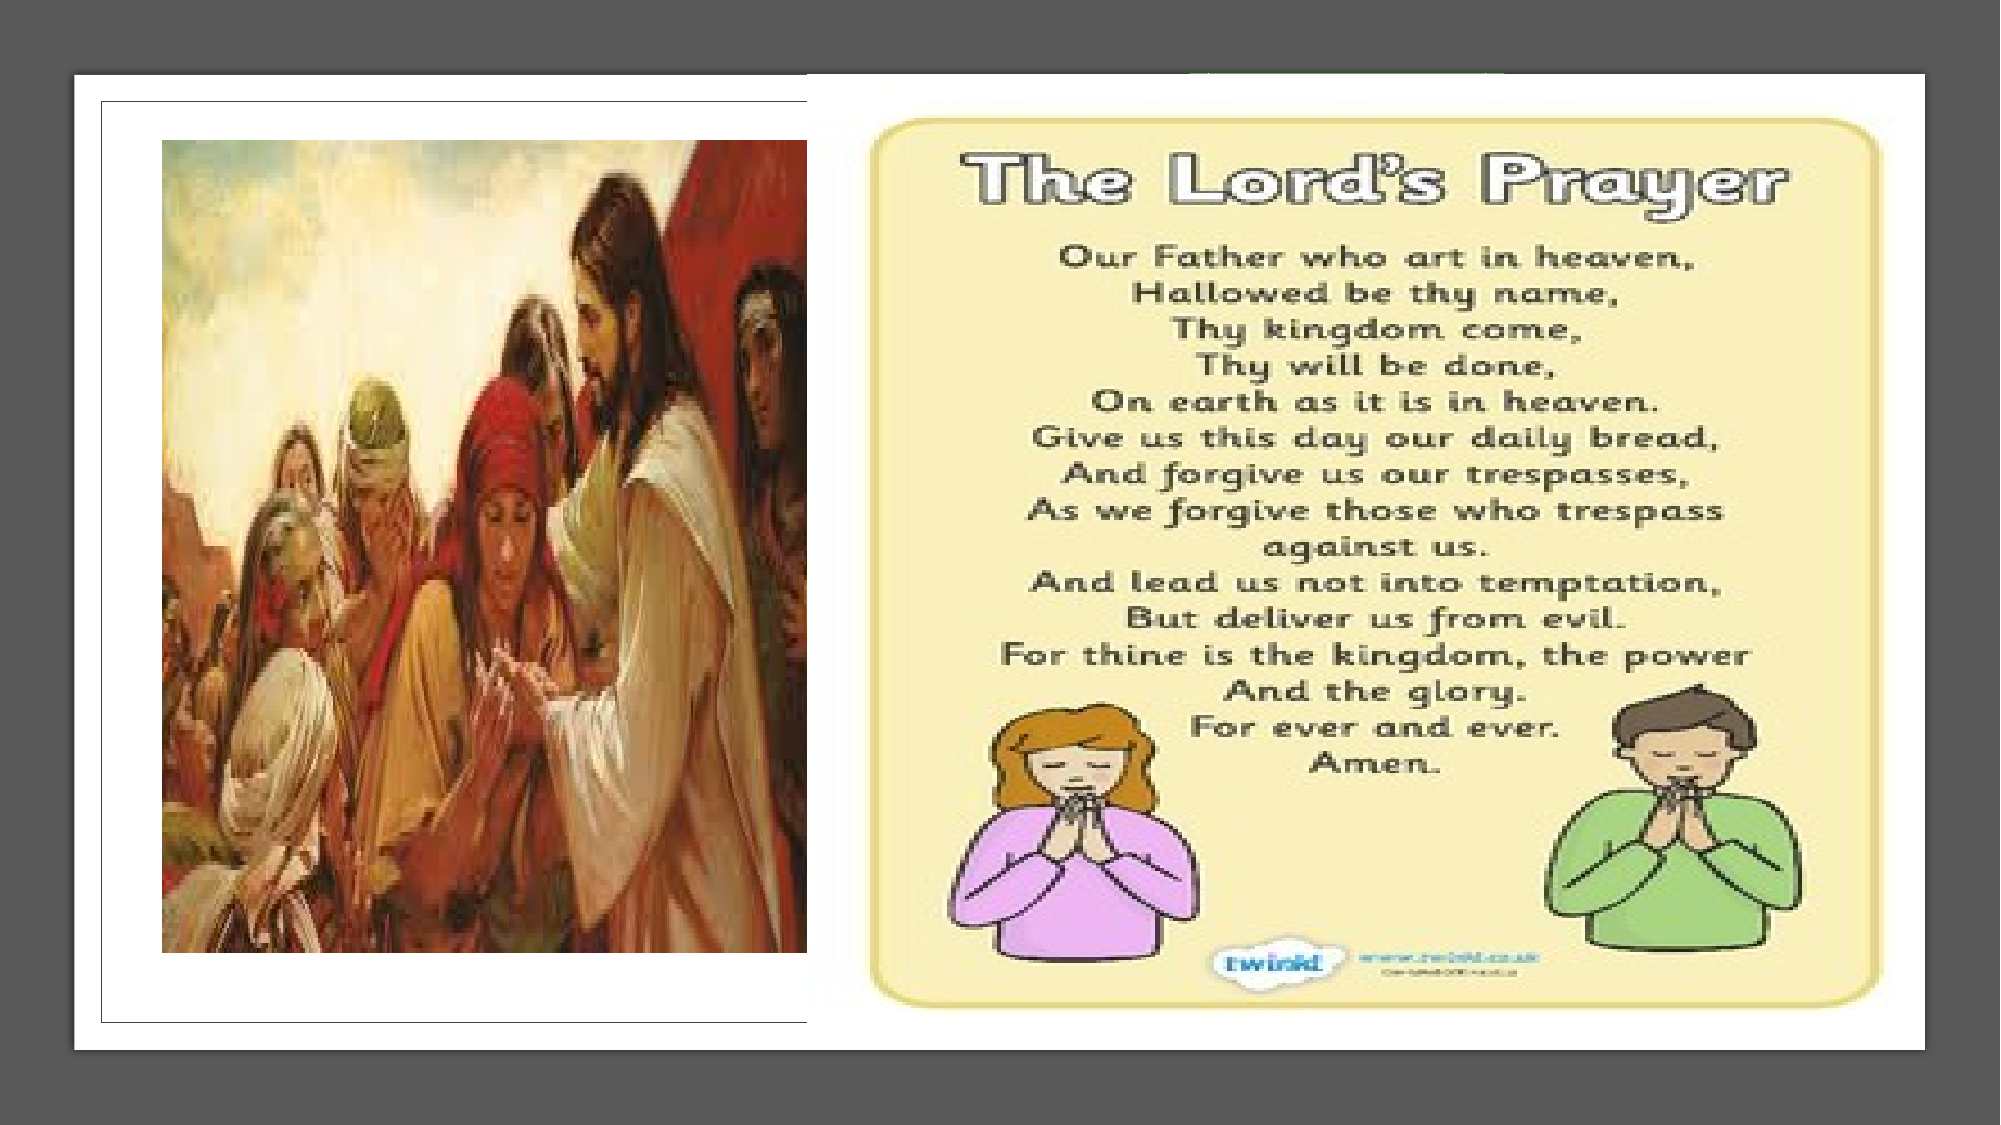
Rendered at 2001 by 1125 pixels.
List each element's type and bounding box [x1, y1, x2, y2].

picture [162, 74, 1925, 1050]
text_box [74, 74, 803, 1050]
text_box [101, 101, 801, 1023]
